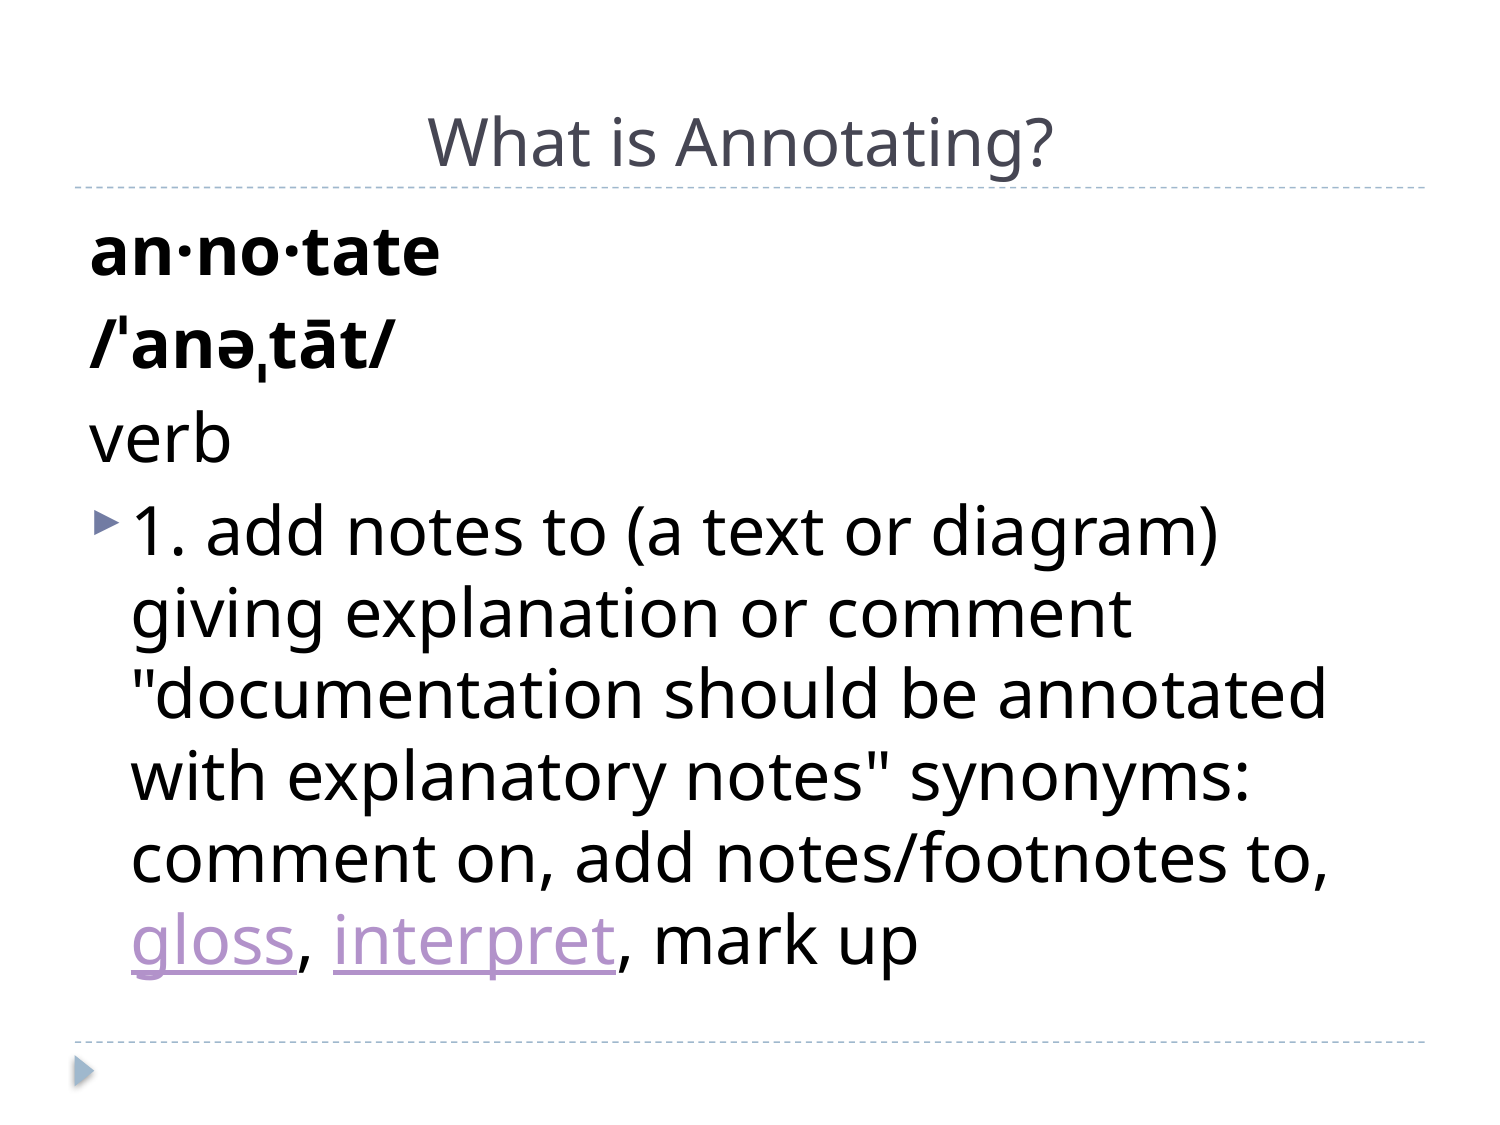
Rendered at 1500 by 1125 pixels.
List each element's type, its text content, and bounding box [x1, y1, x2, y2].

list an·no·tate /ˈanəˌtāt/ verb 1. add notes to (a text or diagram) giving explanation or comment "documentation should be annotated with explanatory notes" synonyms: comment on, add notes/footnotes to, gloss, interpret, mark up [75, 200, 1425, 1010]
title What is Annotating? [75, 24, 1425, 188]
